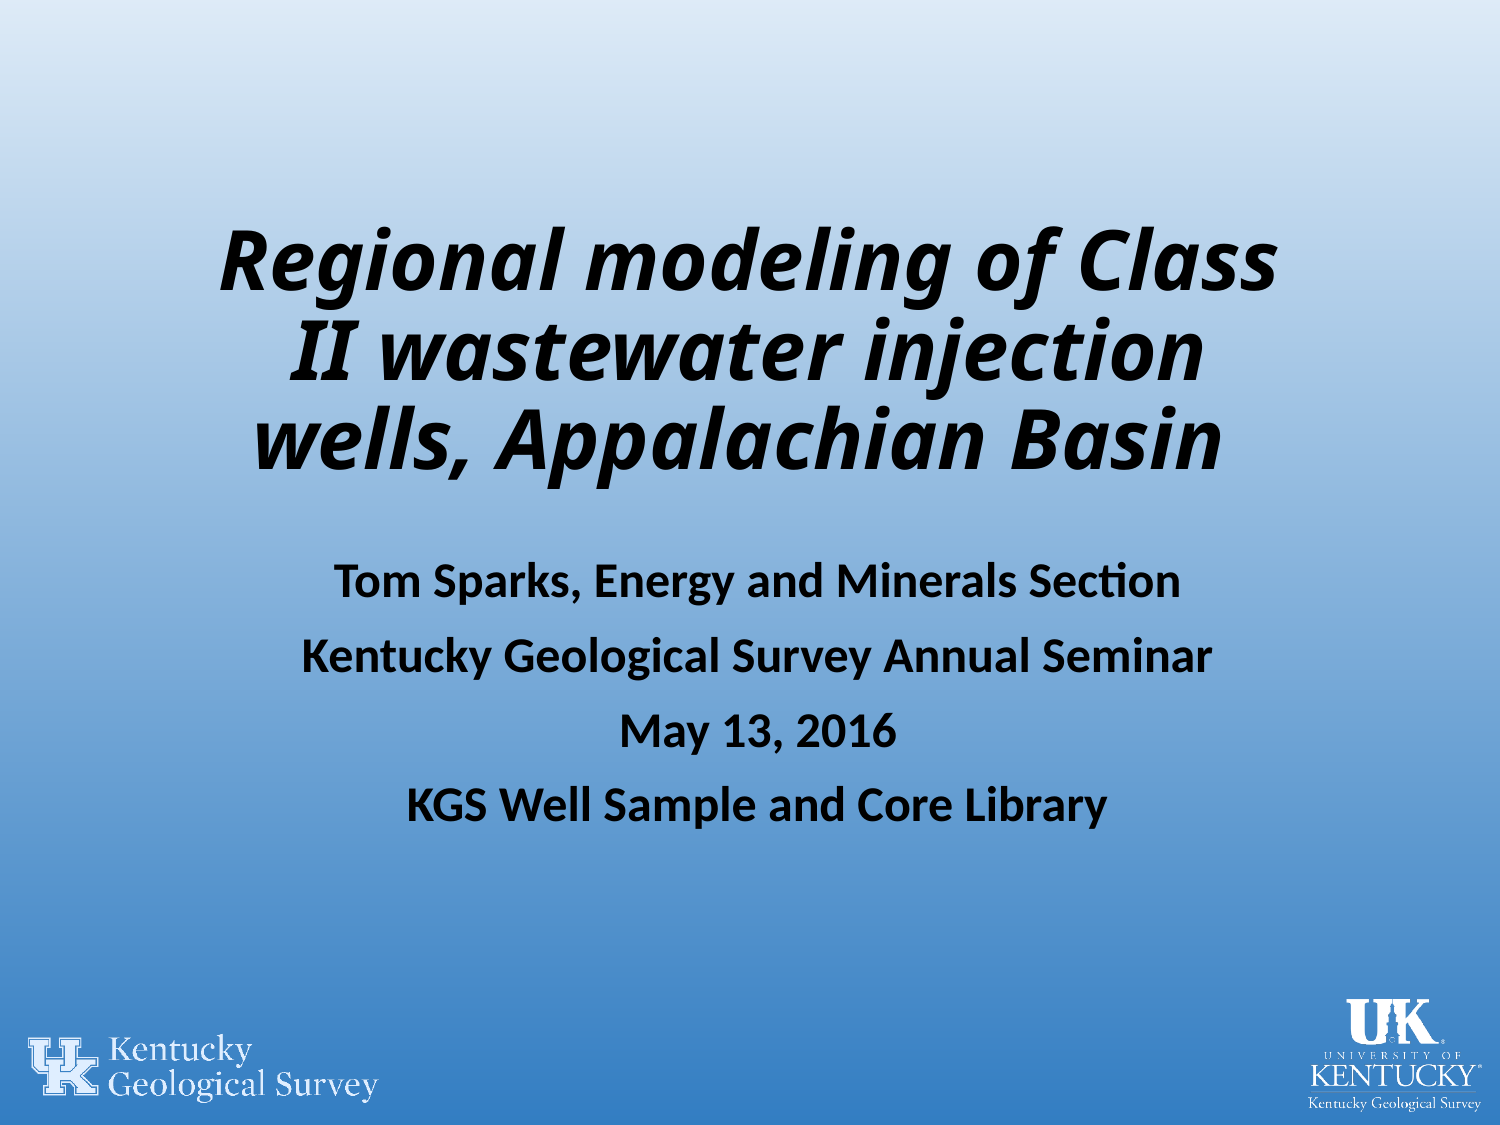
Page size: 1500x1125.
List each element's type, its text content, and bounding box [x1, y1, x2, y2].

text_box Tom Sparks, Energy and Minerals Section Kentucky Geological Survey Annual Seminar May 13, 2016 KGS Well Sample and Core Library [187, 546, 1329, 924]
picture [16, 1024, 392, 1106]
text_box Regional modeling of Class II wastewater injection wells, Appalachian Basin [187, 184, 1313, 496]
